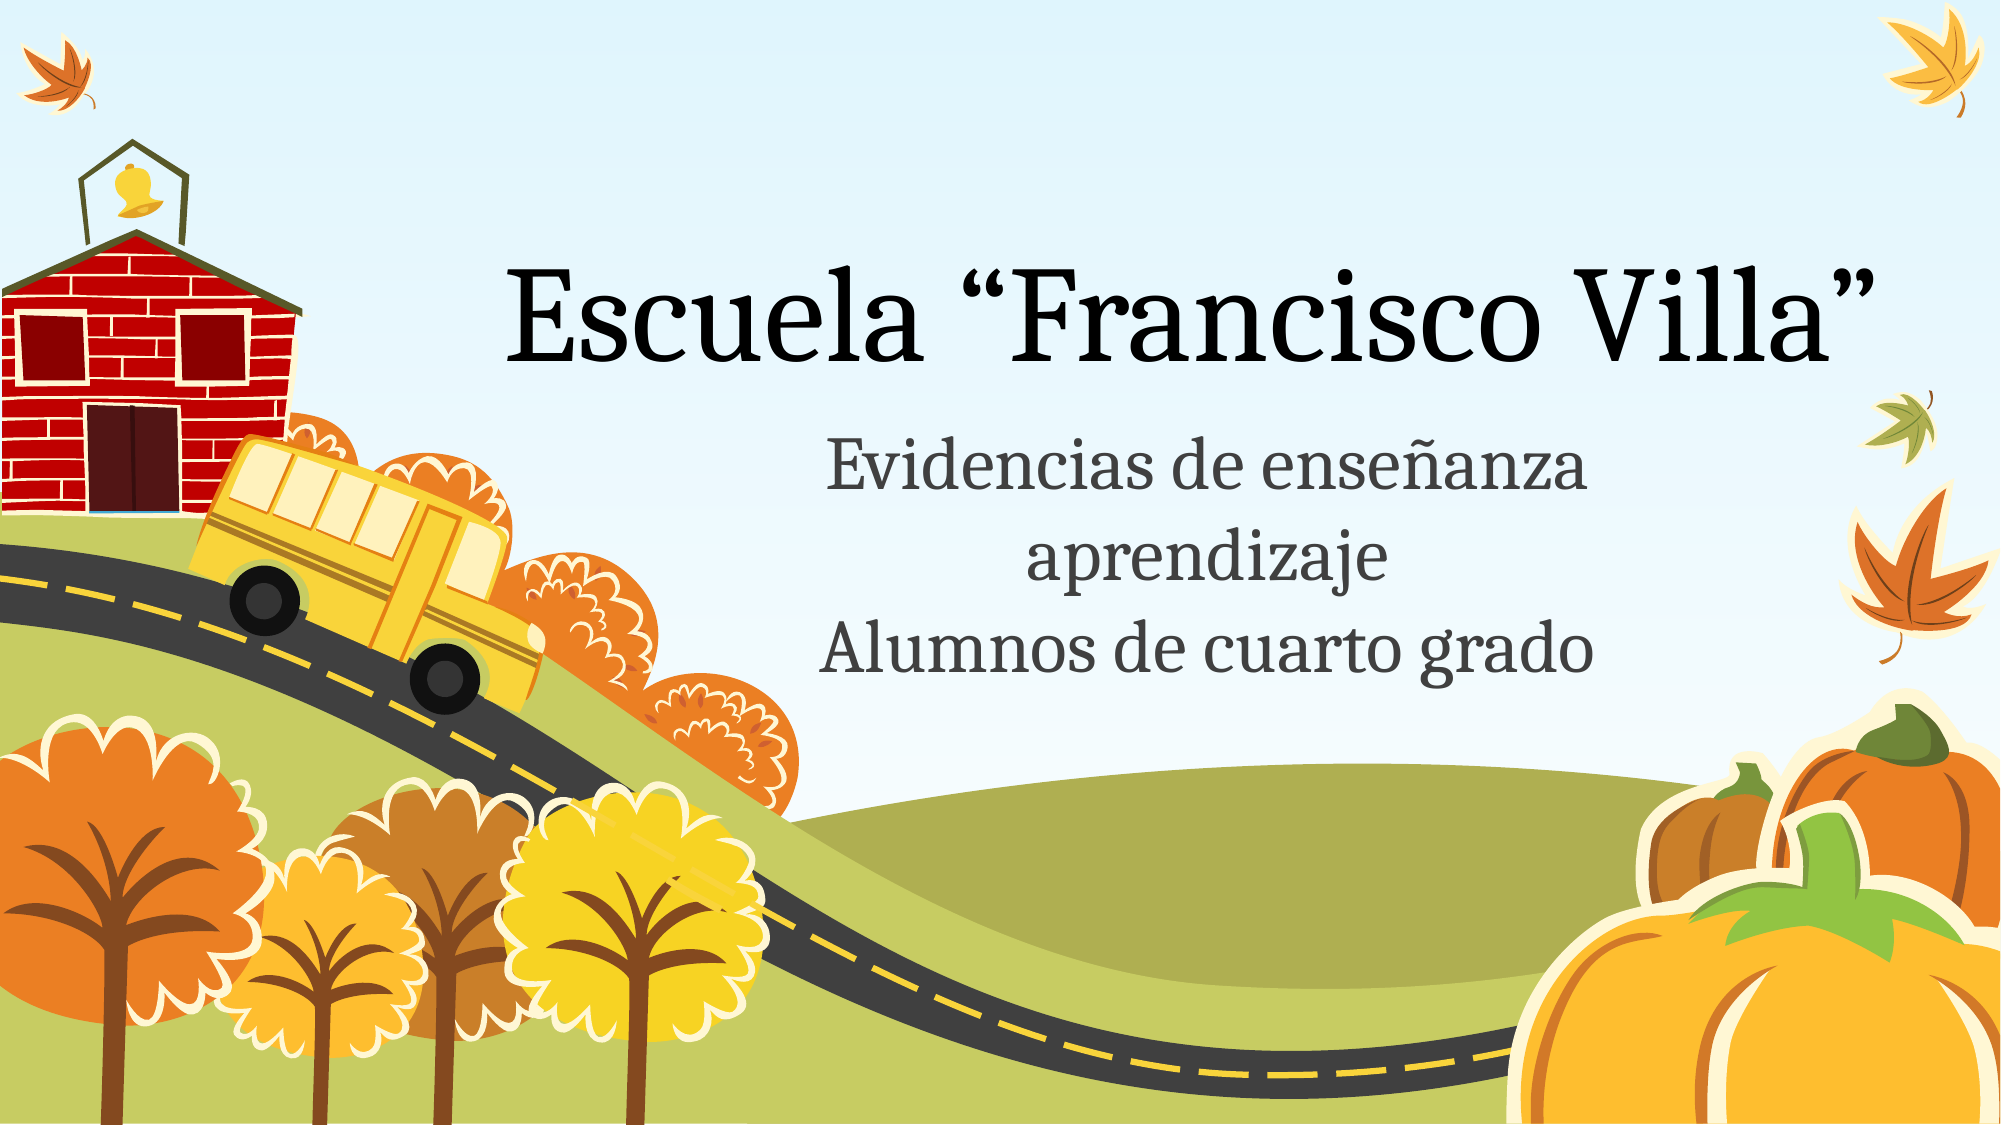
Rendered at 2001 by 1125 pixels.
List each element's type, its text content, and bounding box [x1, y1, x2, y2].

subtitle Evidencias de enseñanza aprendizaje Alumnos de cuarto grado [640, 406, 1775, 697]
title Escuela “Francisco Villa” [439, 27, 1976, 399]
